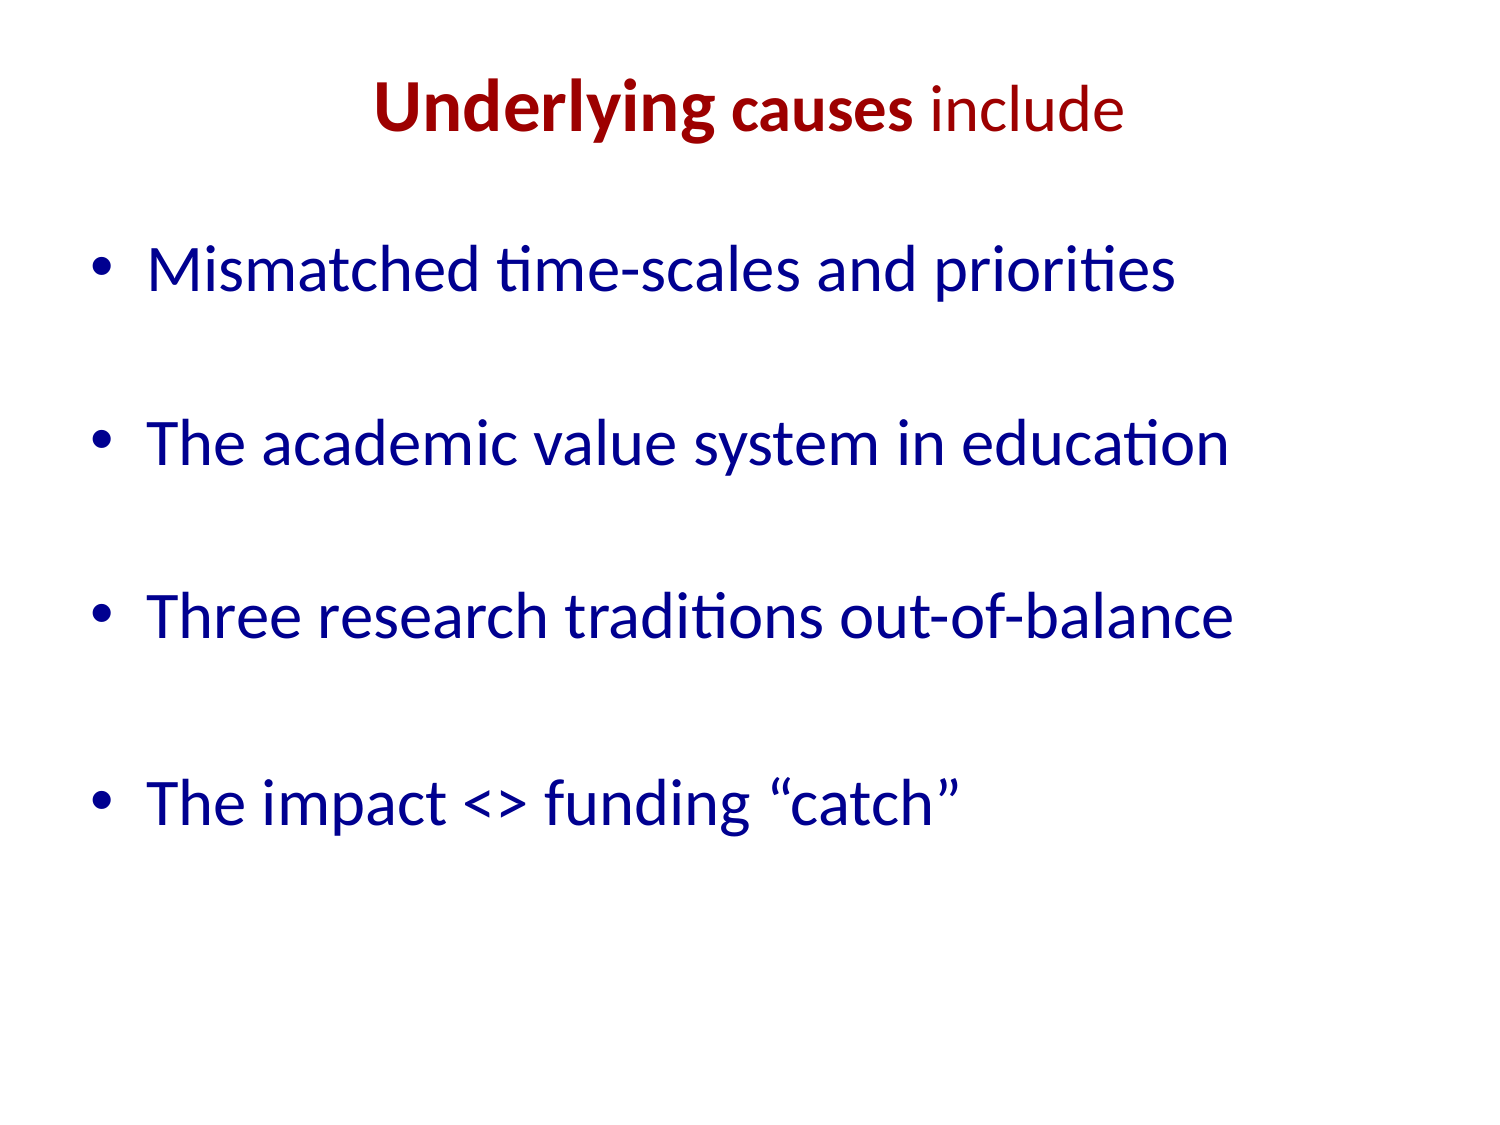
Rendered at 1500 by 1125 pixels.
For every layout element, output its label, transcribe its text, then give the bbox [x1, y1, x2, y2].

list Mismatched time-scales and priorities The academic value system in education Three research traditions out-of-balance The impact <> funding “catch” [75, 217, 1425, 1082]
title Underlying causes include [75, 45, 1425, 158]
